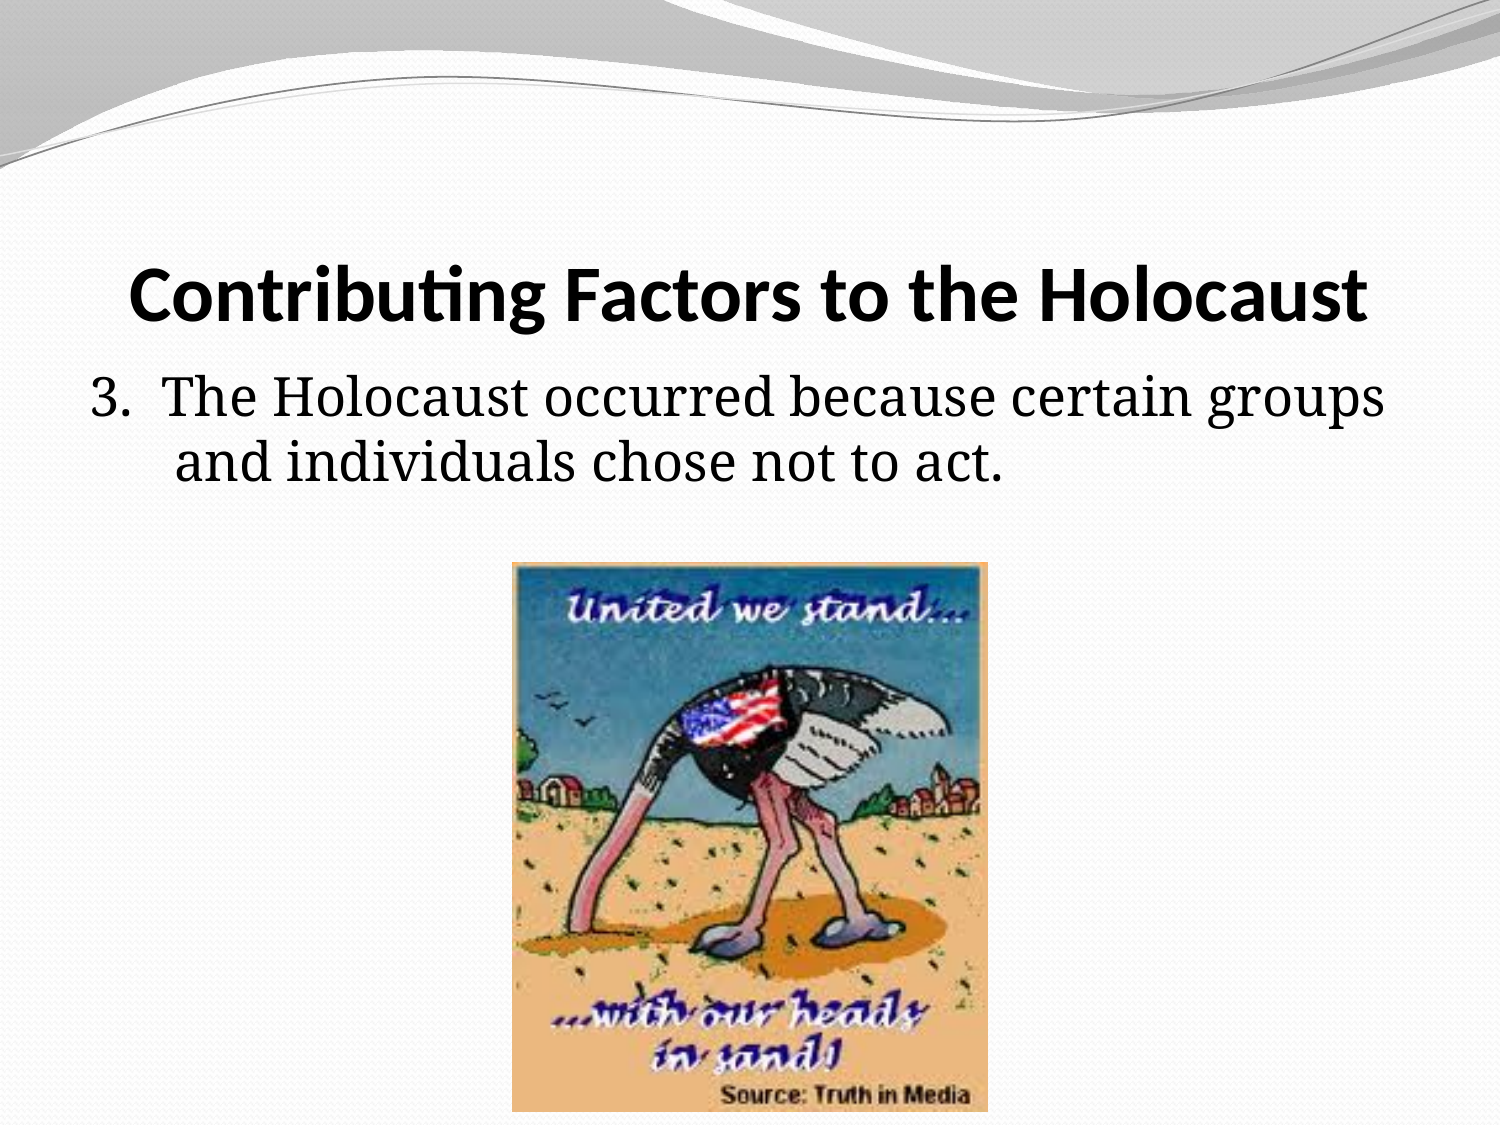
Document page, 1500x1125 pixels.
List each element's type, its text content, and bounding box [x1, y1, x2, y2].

list 3. The Holocaust occurred because certain groups and individuals chose not to act. [75, 354, 1425, 1075]
title Contributing Factors to the Holocaust [75, 149, 1425, 338]
picture [512, 562, 988, 1112]
